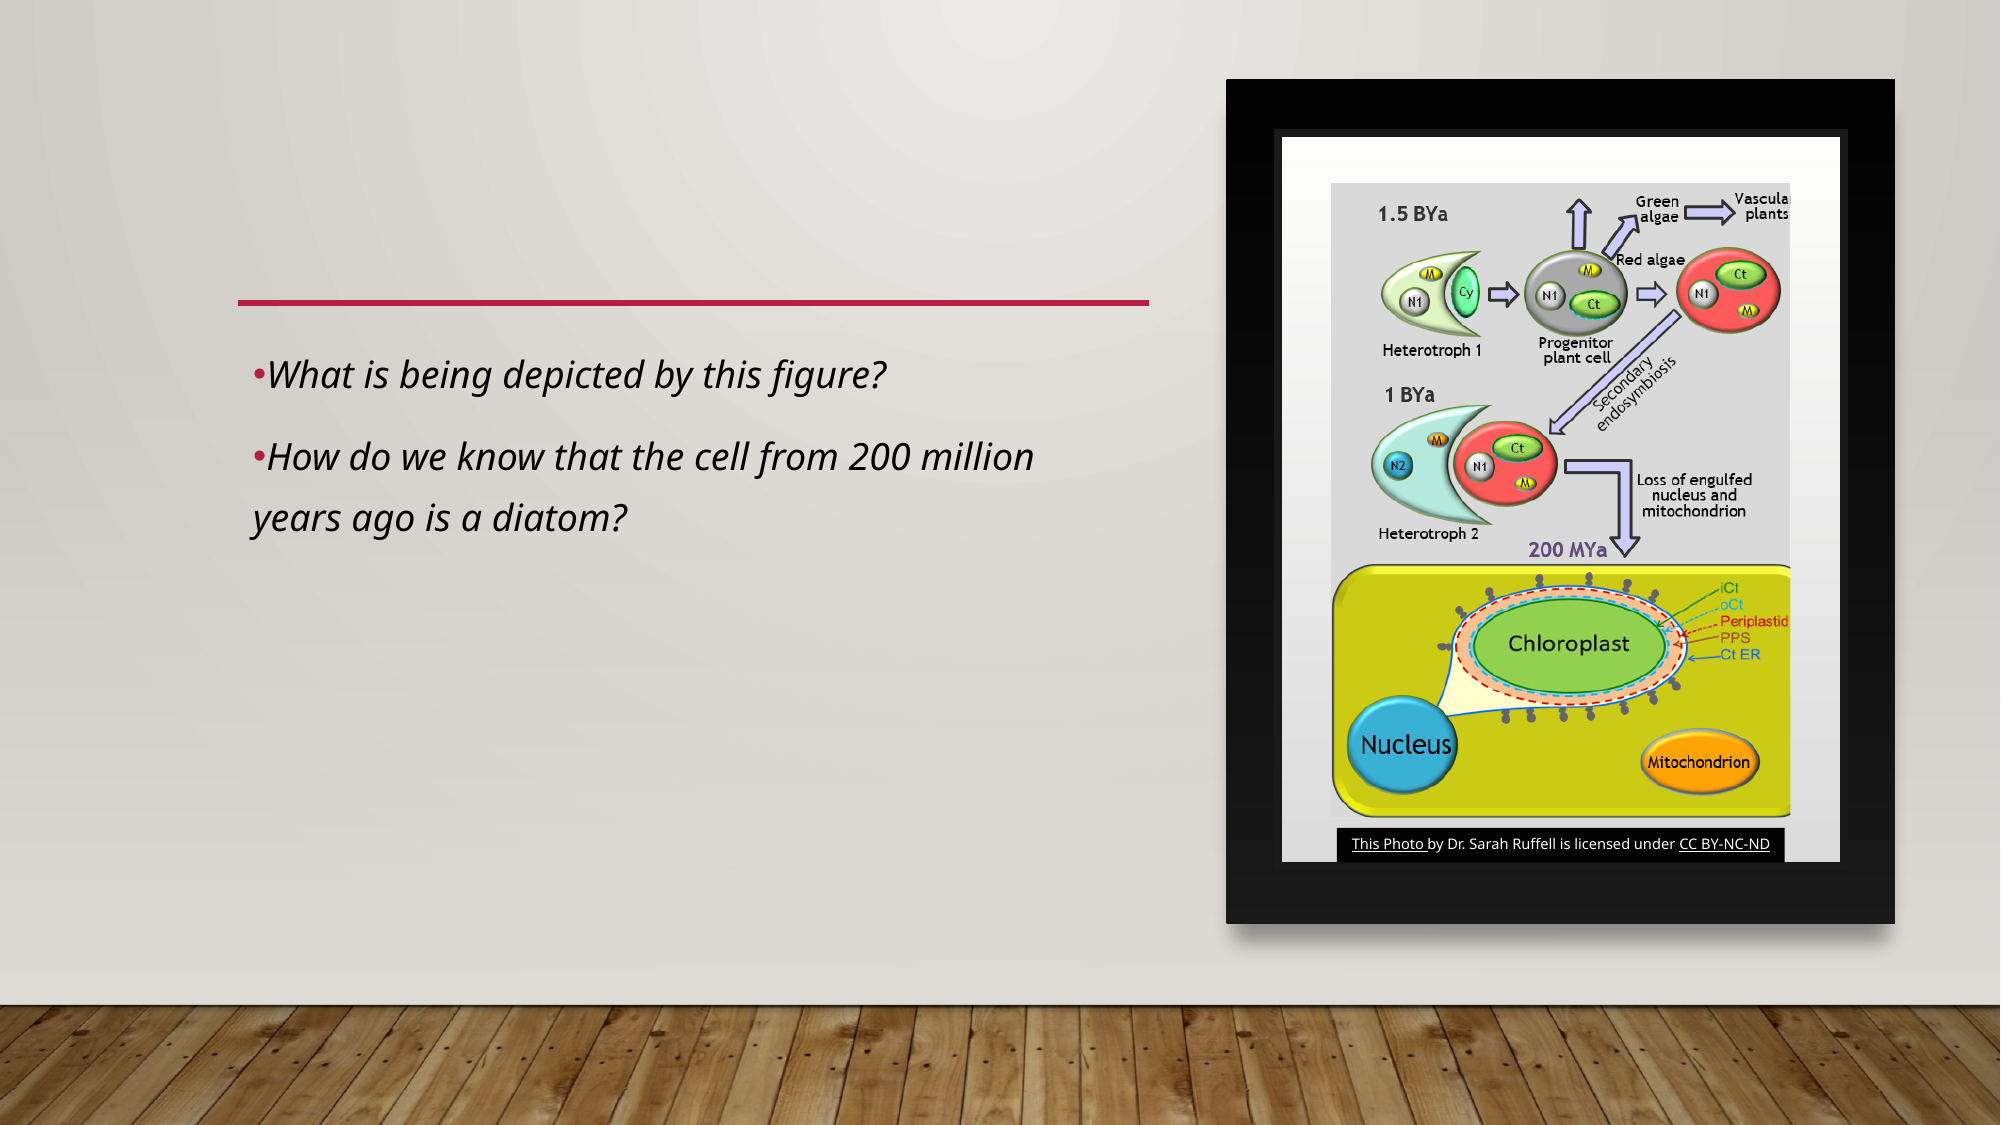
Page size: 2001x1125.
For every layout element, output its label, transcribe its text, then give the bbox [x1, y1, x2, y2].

text_box [0, 330, 2000, 1004]
list What is being depicted by this figure? How do we know that the cell from 200 million years ago is a diatom? [238, 330, 1149, 897]
picture [0, 1006, 2000, 1125]
text_box [0, 0, 2000, 330]
picture [1331, 182, 1791, 818]
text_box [1226, 78, 1896, 924]
